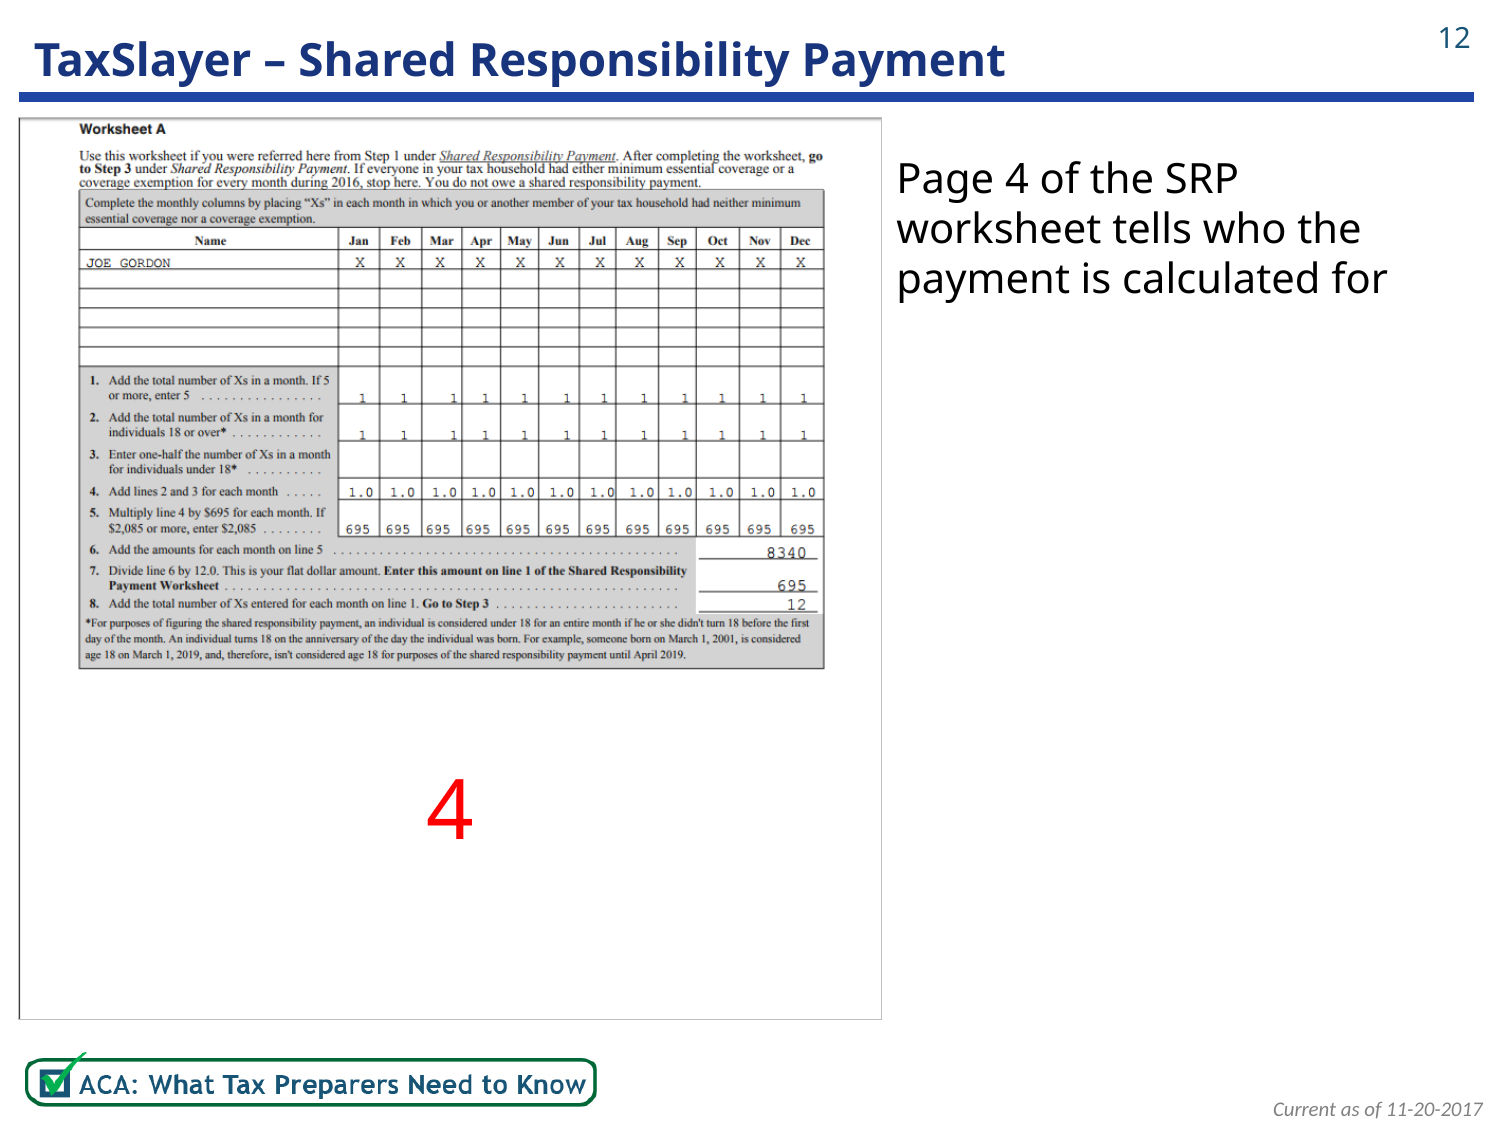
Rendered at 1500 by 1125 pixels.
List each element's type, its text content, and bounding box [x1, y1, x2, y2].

picture [0, 0, 1500, 1125]
list Page 4 of the SRP worksheet tells who the payment is calculated for [885, 144, 1410, 1013]
slide_number 12 [1409, 9, 1486, 70]
title TaxSlayer – Shared Responsibility Payment [18, 15, 1369, 101]
